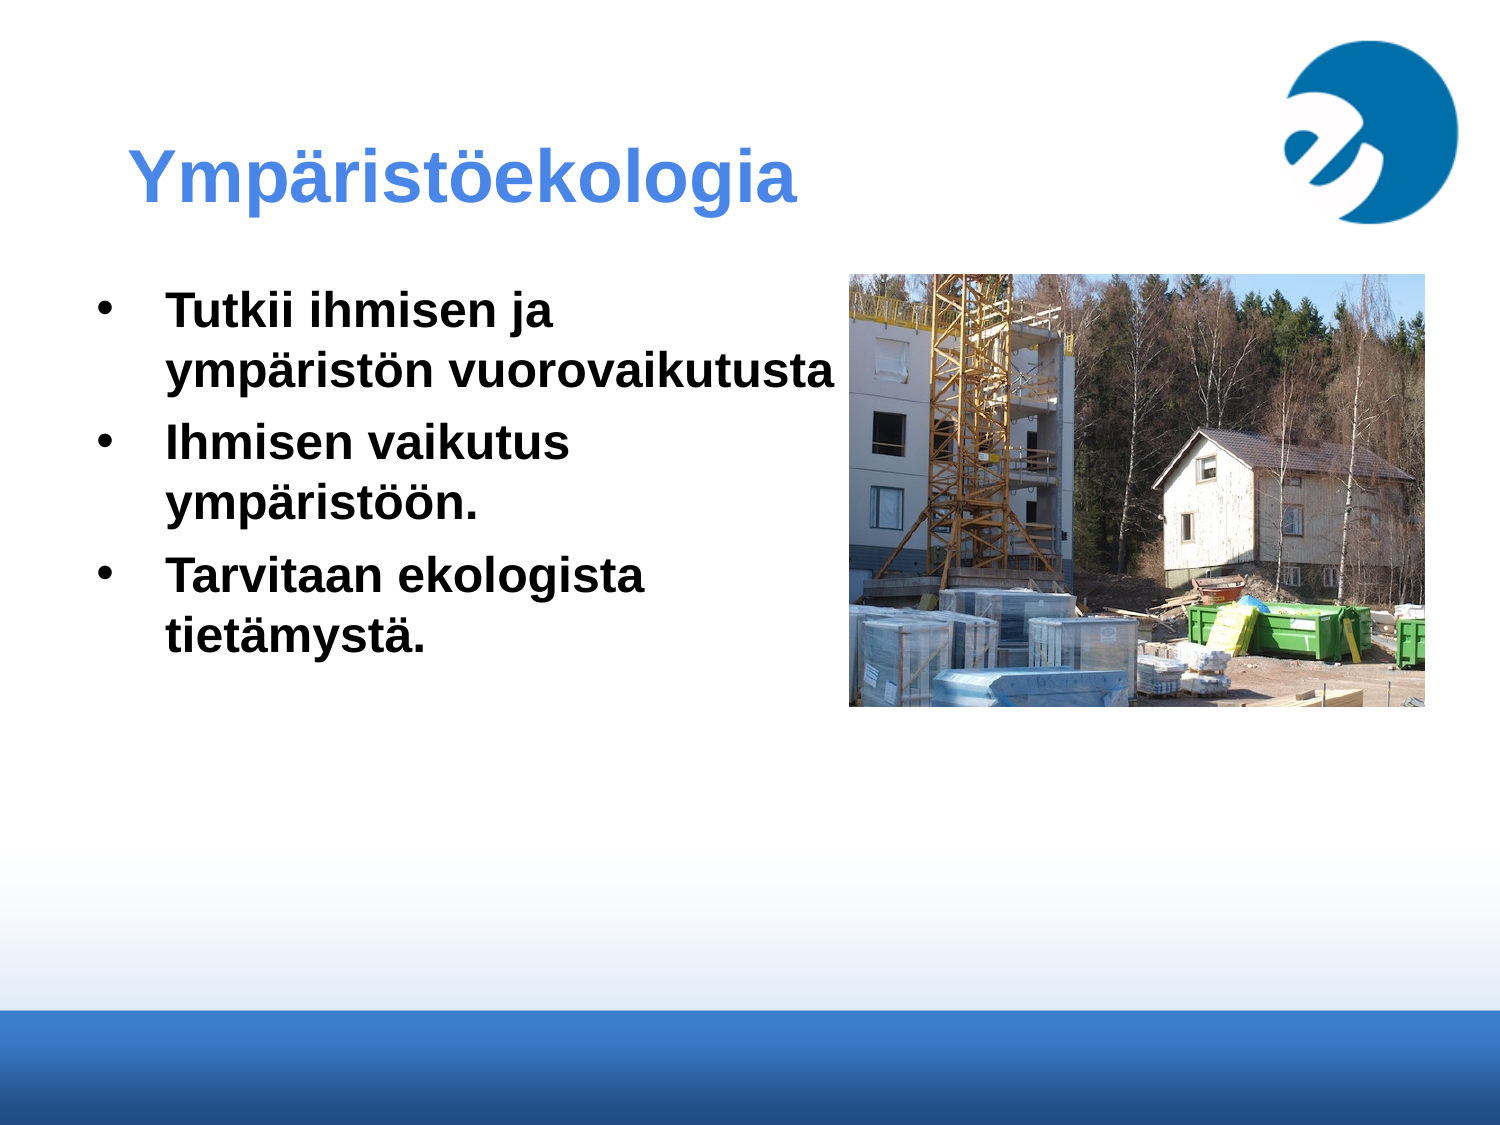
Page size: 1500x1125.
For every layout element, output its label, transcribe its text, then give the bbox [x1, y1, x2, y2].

list Tutkii ihmisen ja ympäristön vuorovaikutusta Ihmisen vaikutus ympäristöön. Tarvitaan ekologista tietämystä. [75, 262, 850, 1078]
title Ympäristöekologia [75, 45, 1425, 233]
picture [0, 0, 1500, 1125]
